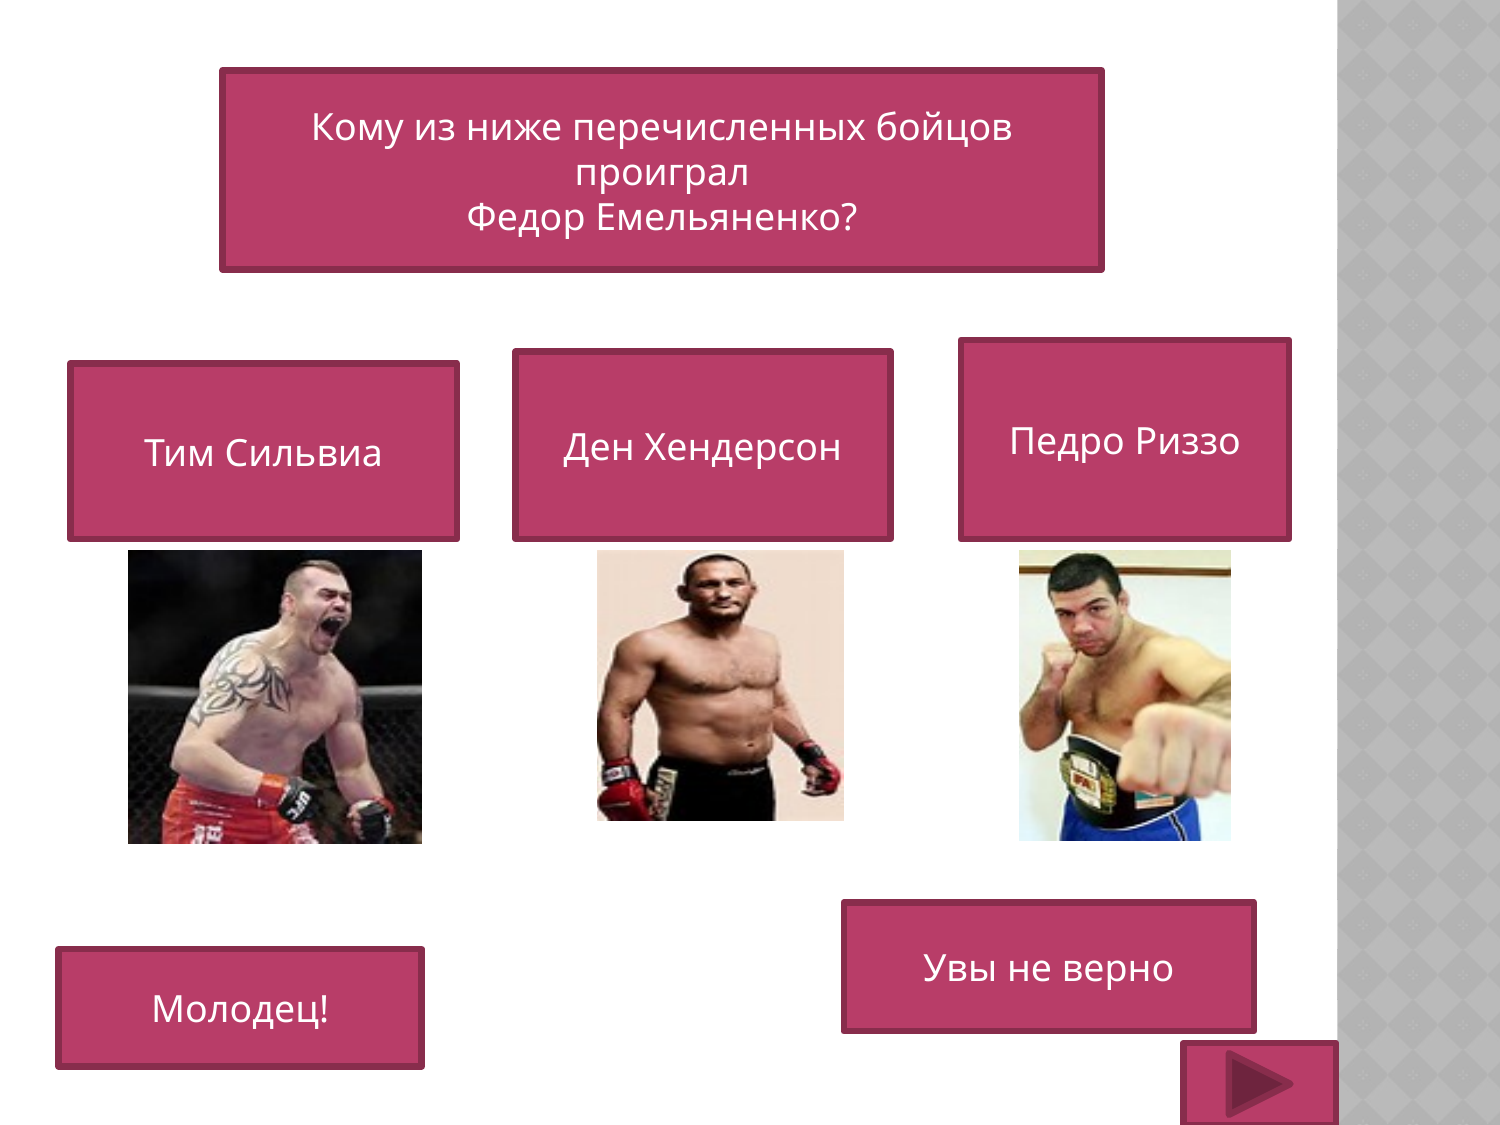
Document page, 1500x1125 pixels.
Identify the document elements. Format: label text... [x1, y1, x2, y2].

text_box Молодец! [55, 946, 425, 1070]
picture [1019, 550, 1231, 841]
text_box Увы не верно [841, 899, 1257, 1034]
text_box Кому из ниже перечисленных бойцов проиграл Федор Емельяненко? [219, 67, 1105, 273]
text_box Тим Сильвиа [67, 360, 460, 542]
picture [597, 550, 845, 822]
text_box Педро Риззо [958, 337, 1292, 542]
picture [128, 550, 423, 845]
text_box [1180, 1040, 1339, 1125]
text_box Ден Хендерсон [512, 348, 894, 542]
